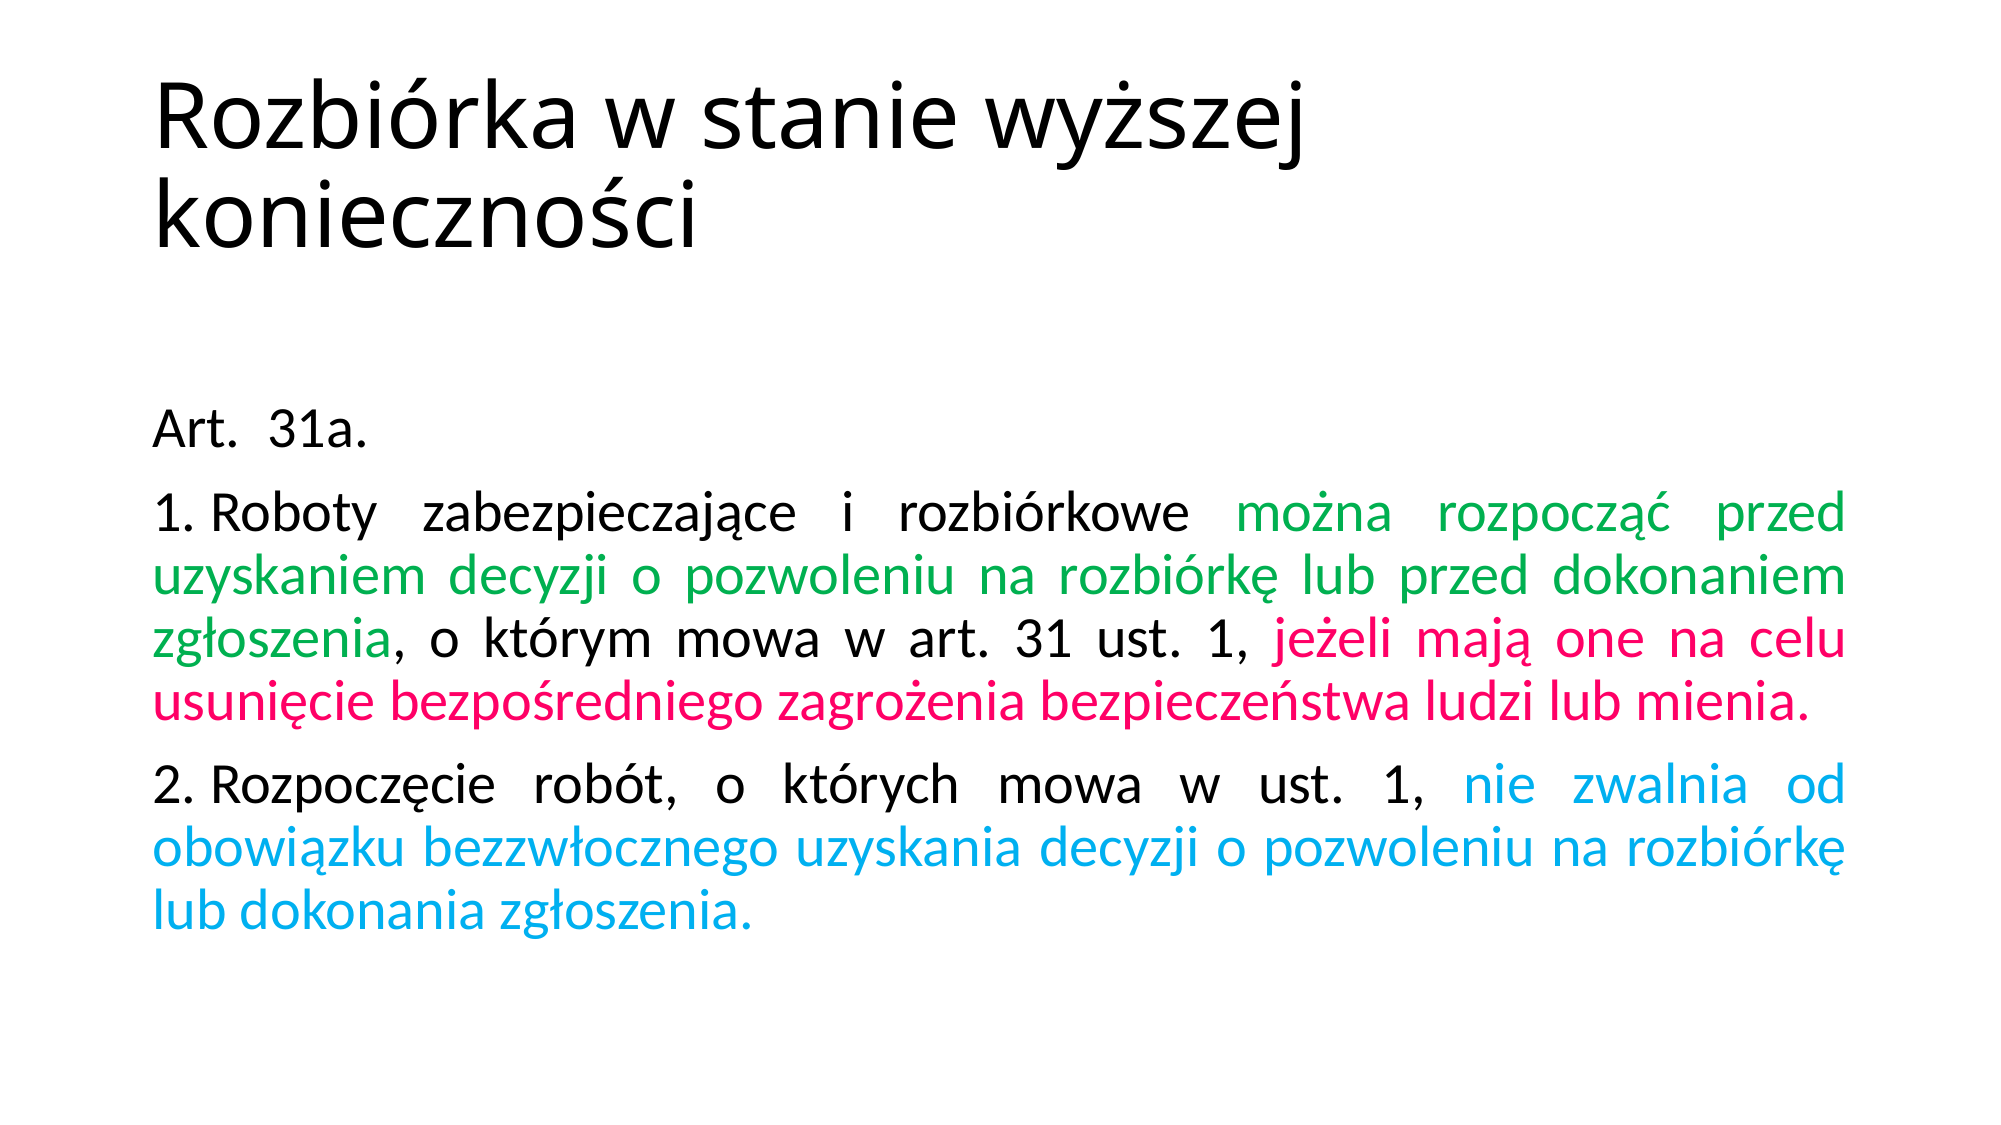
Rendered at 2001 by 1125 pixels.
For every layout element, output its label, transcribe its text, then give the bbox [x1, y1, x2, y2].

list Art. 31a. 1. Roboty zabezpieczające i rozbiórkowe można rozpocząć przed uzyskaniem decyzji o pozwoleniu na rozbiórkę lub przed dokonaniem zgłoszenia, o którym mowa w art. 31 ust. 1, jeżeli mają one na celu usunięcie bezpośredniego zagrożenia bezpieczeństwa ludzi lub mienia. 2. Rozpoczęcie robót, o których mowa w ust. 1, nie zwalnia od obowiązku bezzwłocznego uzyskania decyzji o pozwoleniu na rozbiórkę lub dokonania zgłoszenia. [137, 299, 1863, 1014]
title Rozbiórka w stanie wyższej konieczności [137, 59, 1863, 278]
